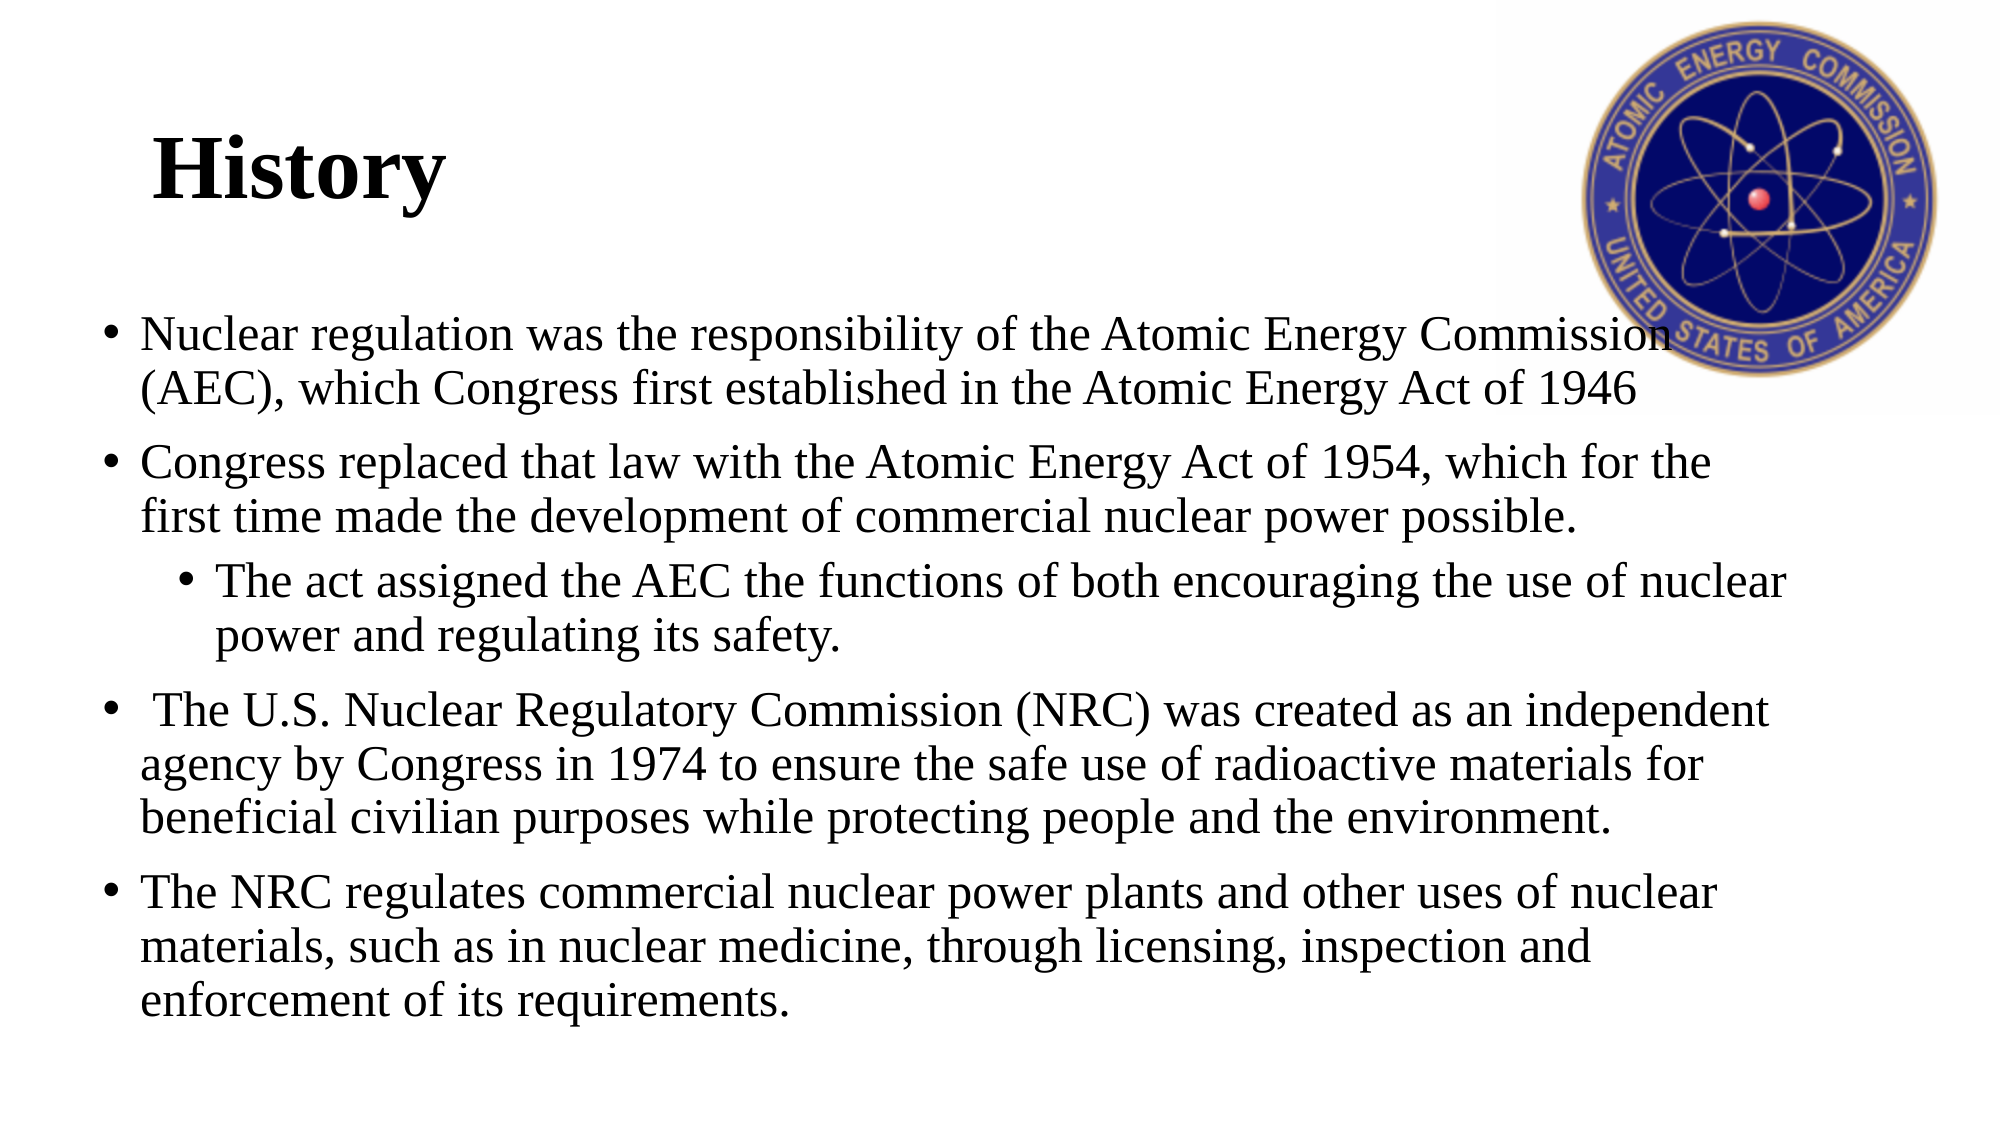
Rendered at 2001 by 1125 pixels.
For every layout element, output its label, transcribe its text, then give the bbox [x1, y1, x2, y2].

list Nuclear regulation was the responsibility of the Atomic Energy Commission (AEC), which Congress first established in the Atomic Energy Act of 1946 Congress replaced that law with the Atomic Energy Act of 1954, which for the first time made the development of commercial nuclear power possible. The act assigned the AEC the functions of both encouraging the use of nuclear power and regulating its safety. The U.S. Nuclear Regulatory Commission (NRC) was created as an independent agency by Congress in 1974 to ensure the safe use of radioactive materials for beneficial civilian purposes while protecting people and the environment. The NRC regulates commercial nuclear power plants and other uses of nuclear materials, such as in nuclear medicine, through licensing, inspection and enforcement of its requirements. [87, 299, 1813, 1014]
picture [1496, 0, 2000, 415]
title History [137, 59, 1496, 278]
